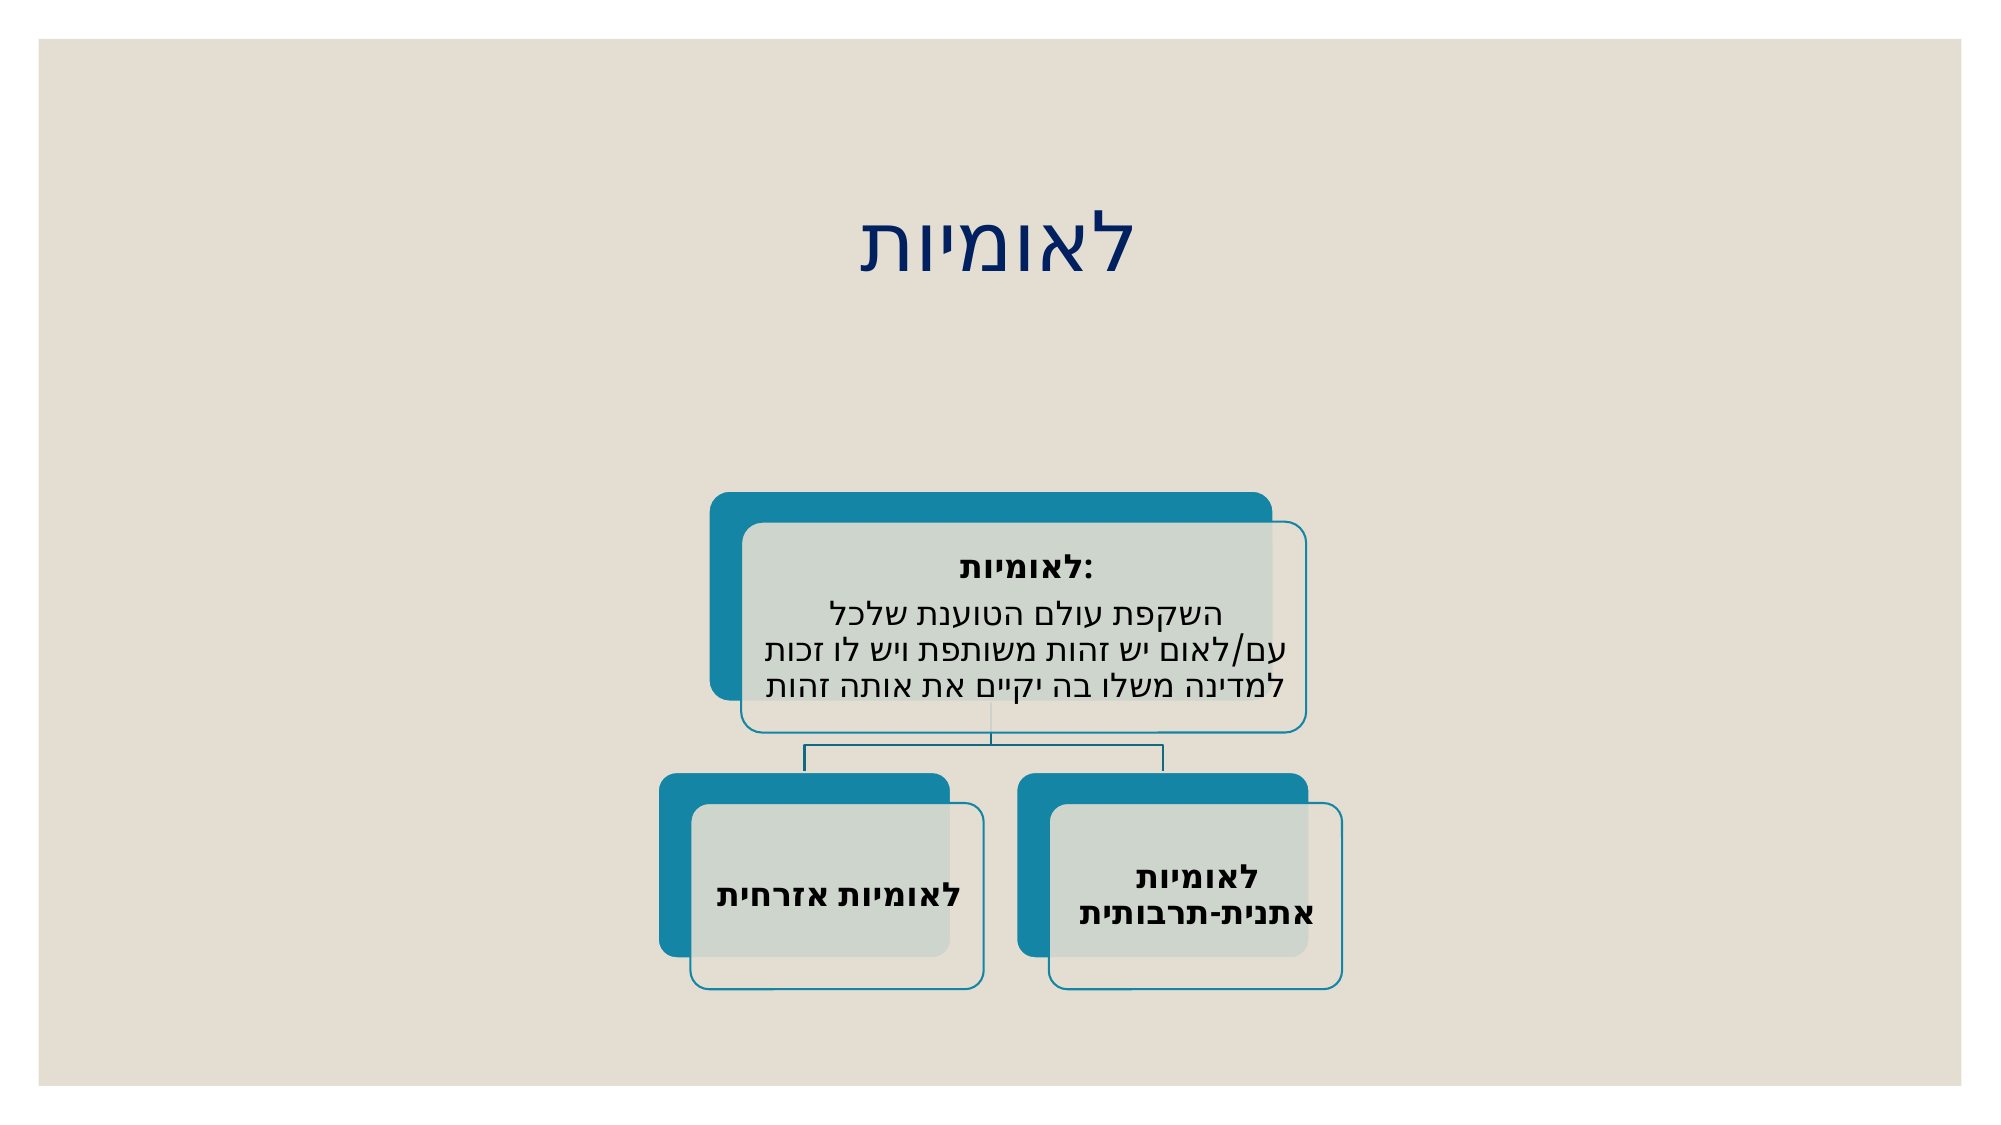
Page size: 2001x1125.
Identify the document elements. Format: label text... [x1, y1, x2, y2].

title לאומיות [193, 135, 1807, 353]
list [169, 475, 1830, 990]
